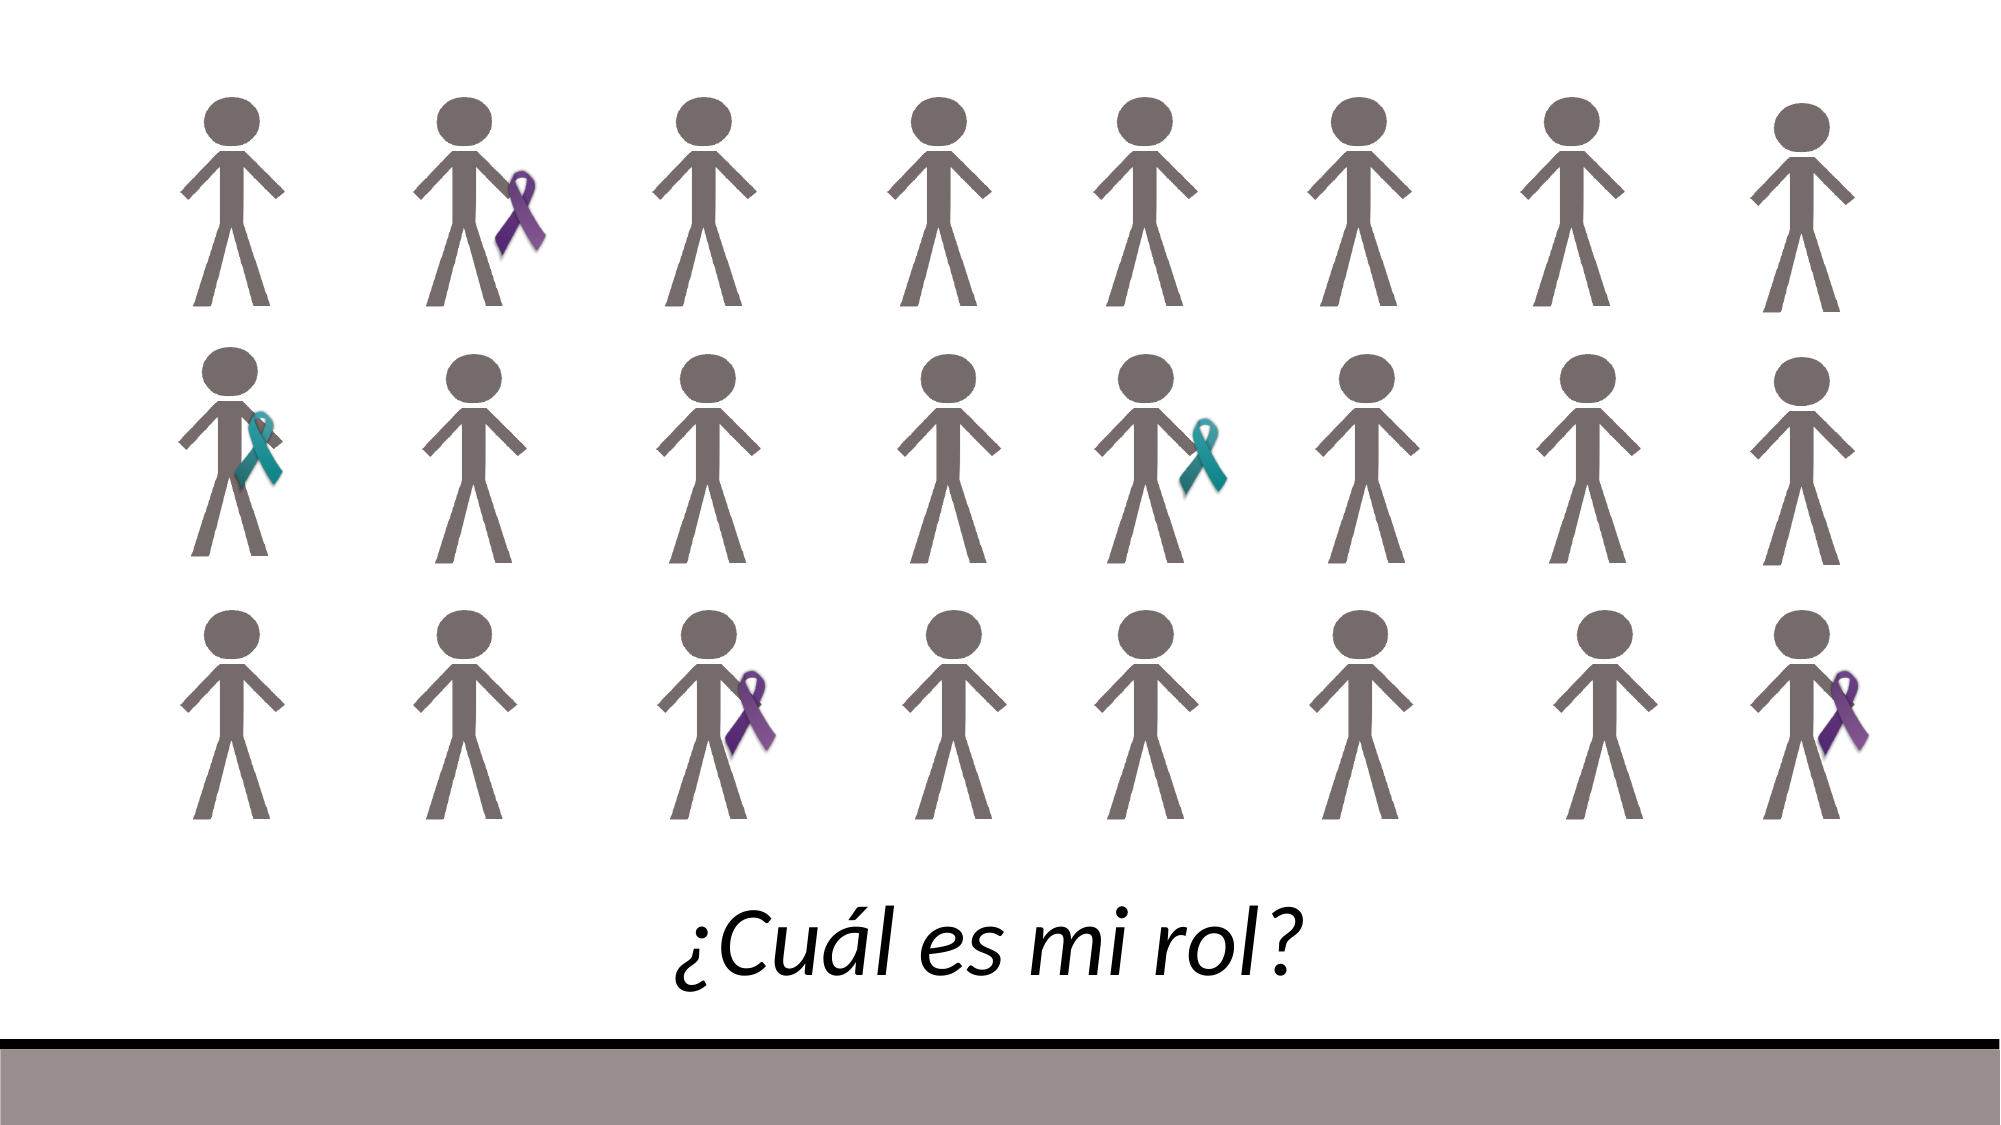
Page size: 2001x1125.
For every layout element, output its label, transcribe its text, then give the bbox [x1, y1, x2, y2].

picture [121, 91, 352, 323]
picture [353, 604, 585, 836]
picture [827, 91, 1922, 328]
picture [121, 604, 352, 836]
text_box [353, 91, 585, 323]
picture [593, 91, 825, 323]
picture [597, 347, 829, 579]
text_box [597, 604, 829, 836]
picture [842, 604, 1481, 836]
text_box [1690, 604, 1922, 836]
picture [1493, 604, 1690, 836]
picture [1256, 347, 1922, 582]
picture [837, 347, 1035, 579]
text_box ¿Cuál es mi rol? [88, 868, 1891, 1004]
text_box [1035, 347, 1255, 579]
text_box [119, 340, 351, 572]
picture [363, 347, 595, 579]
